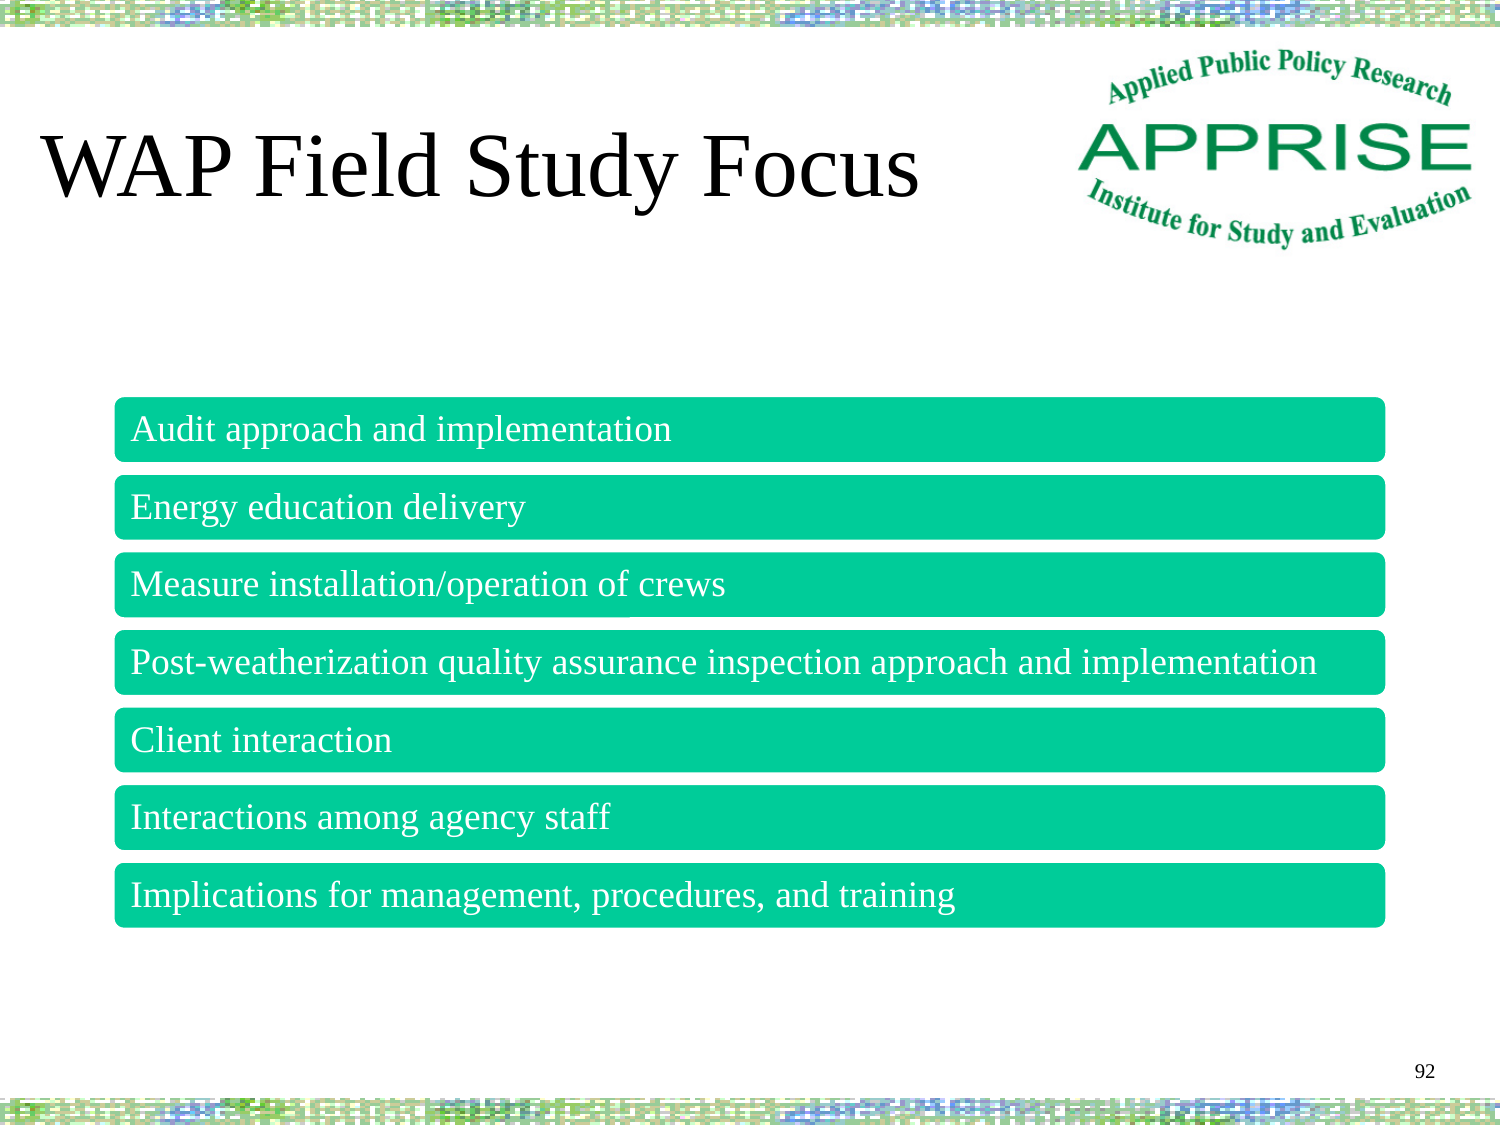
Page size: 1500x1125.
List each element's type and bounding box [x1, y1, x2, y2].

picture [0, 0, 1500, 276]
picture [0, 1098, 1500, 1125]
text_box [1399, 1050, 1463, 1090]
list [112, 324, 1388, 1001]
title [25, 65, 1049, 254]
